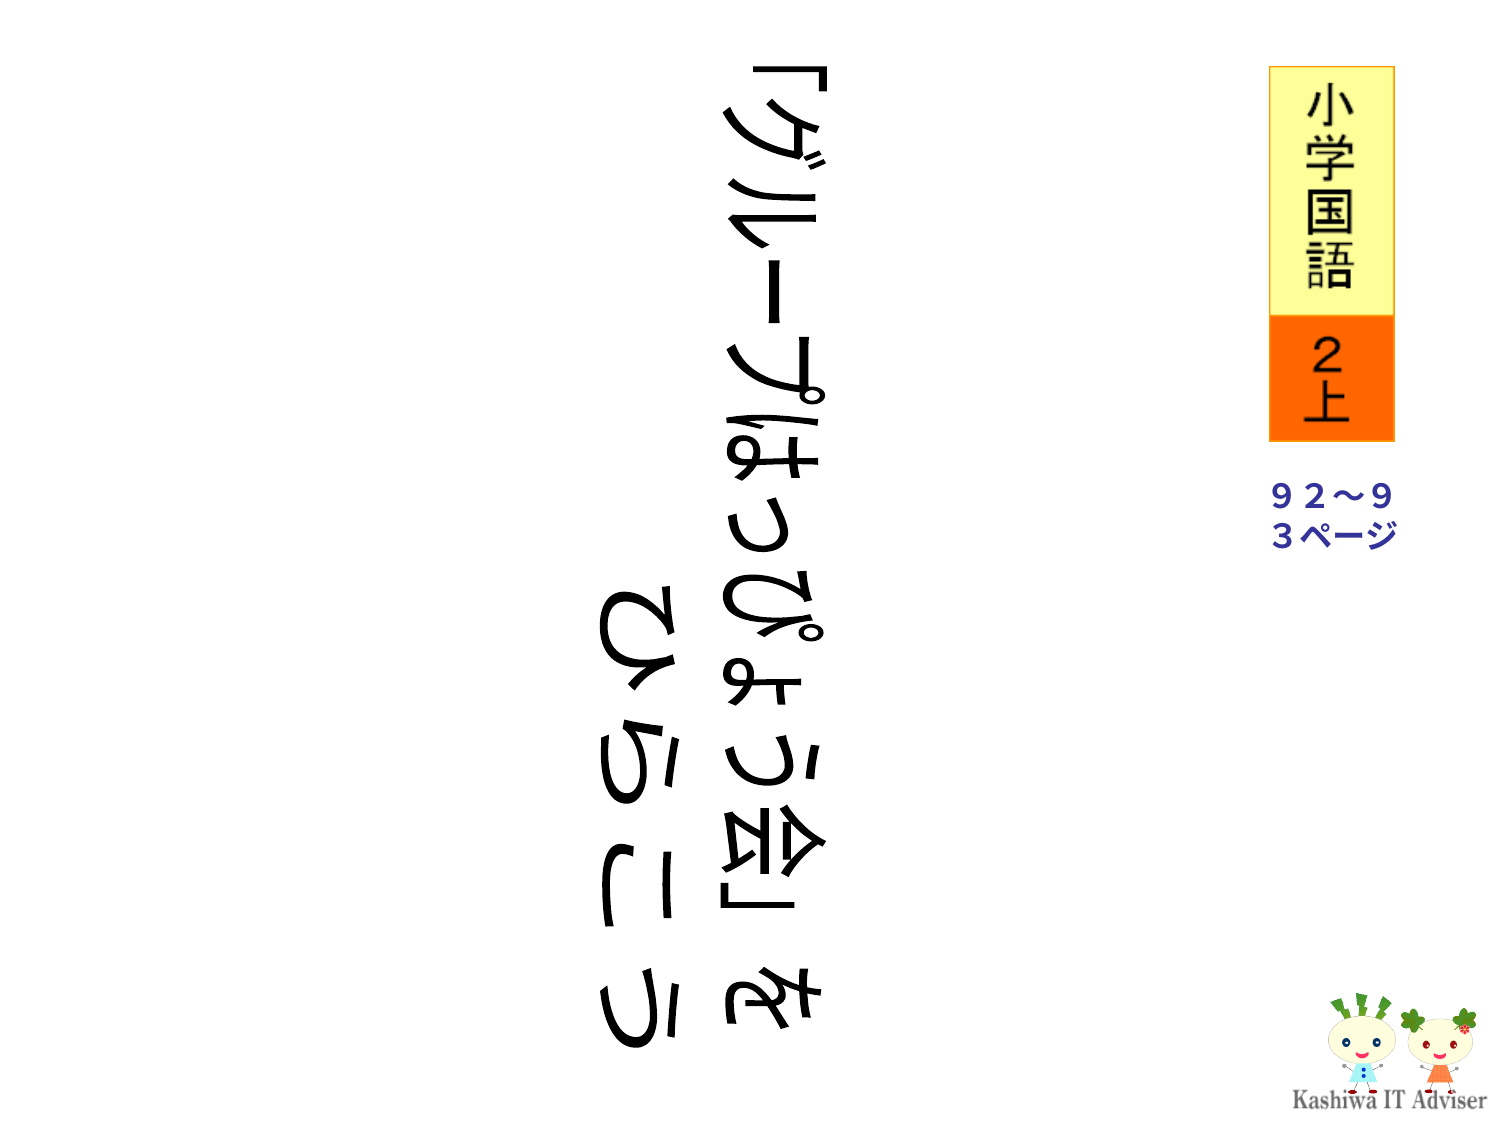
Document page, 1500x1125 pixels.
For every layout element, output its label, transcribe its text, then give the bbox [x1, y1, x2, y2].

text_box ９２～９３ページ [1243, 468, 1421, 563]
picture [1269, 66, 1396, 442]
picture [1292, 992, 1488, 1110]
